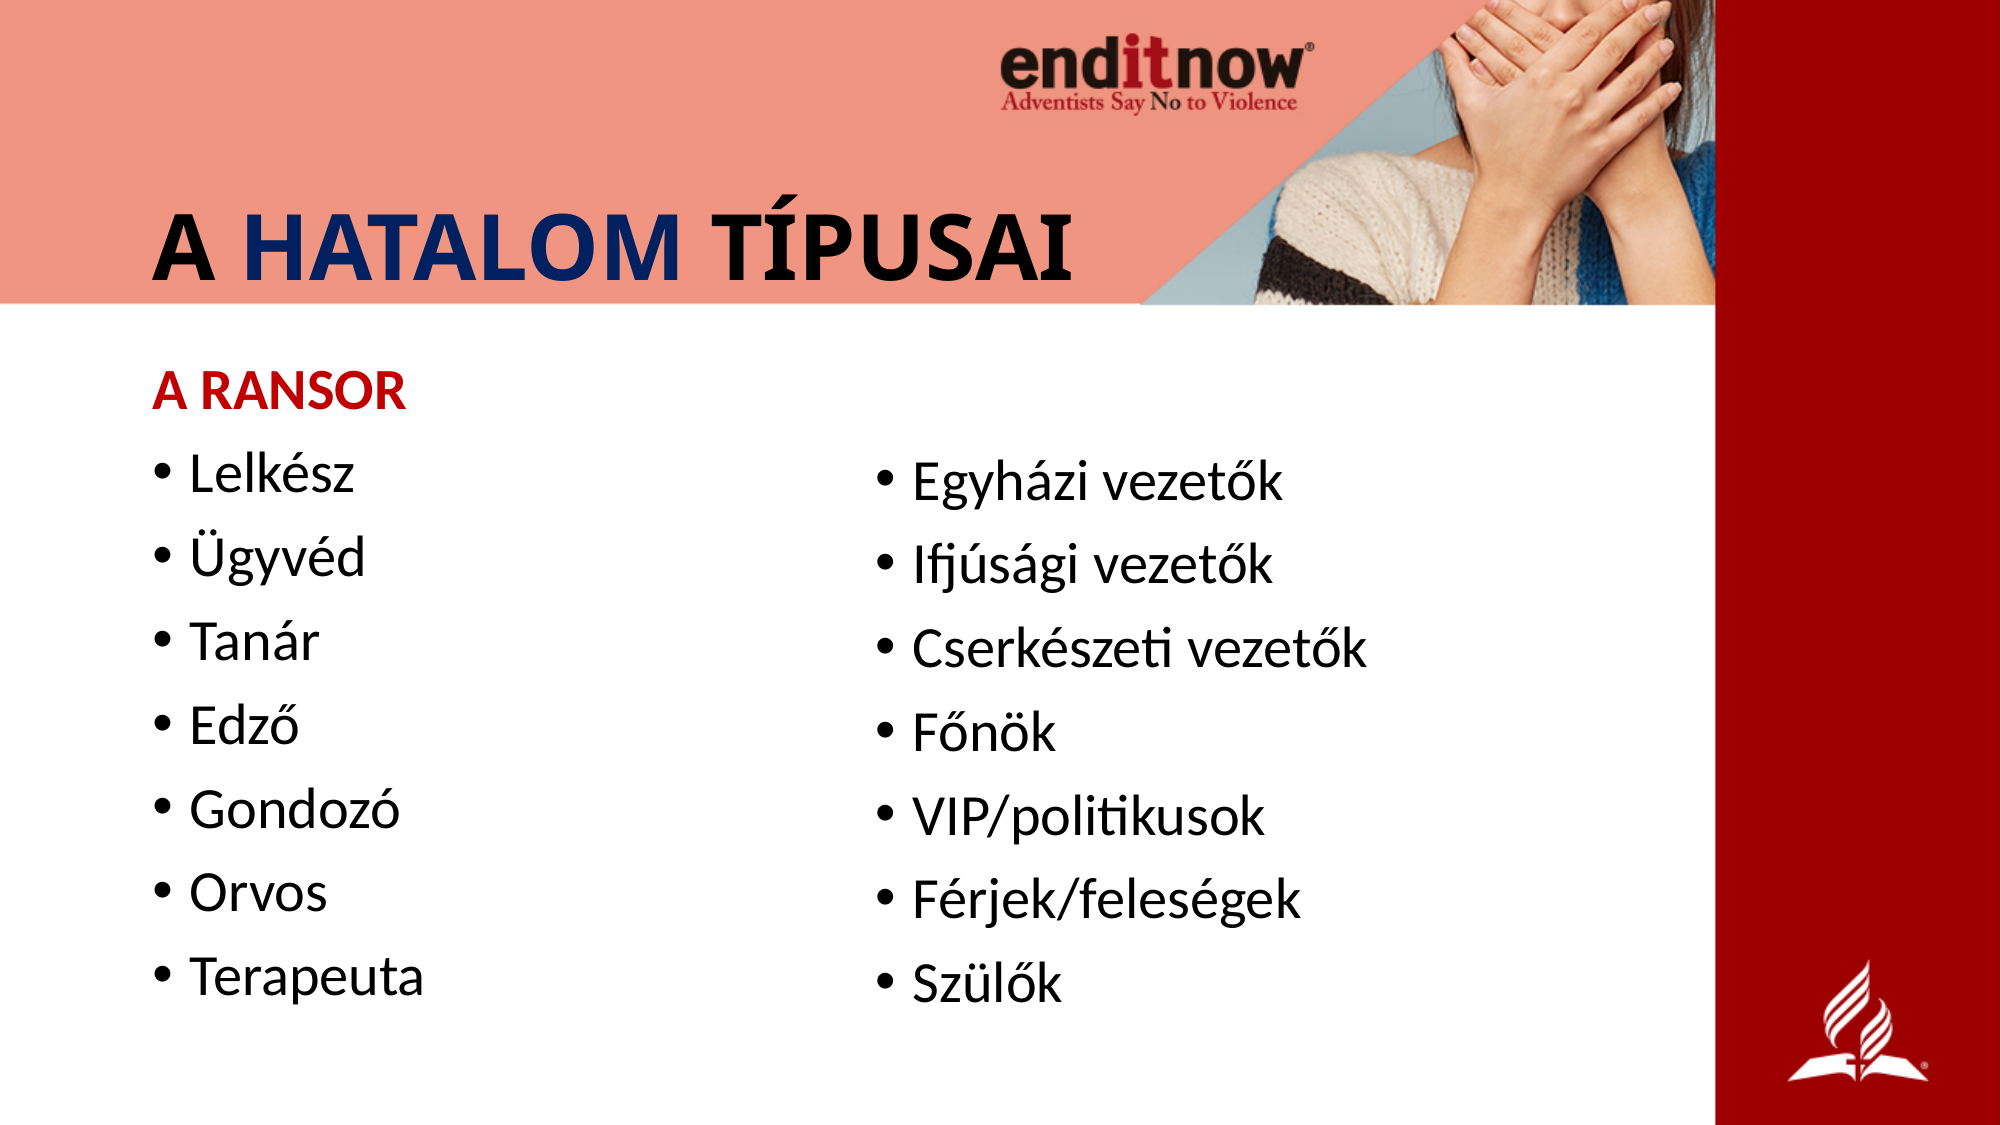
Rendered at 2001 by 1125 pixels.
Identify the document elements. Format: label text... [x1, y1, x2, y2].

list Egyházi vezetők Ifjúsági vezetők Cserkészeti vezetők Főnök VIP/politikusok Férjek/feleségek Szülők [860, 351, 1711, 1066]
picture [0, 0, 2001, 1125]
title A HATALOM TÍPUSAI [137, 142, 1653, 360]
list A RANSOR Lelkész Ügyvéd Tanár Edző Gondozó Orvos Terapeuta [137, 351, 831, 1066]
